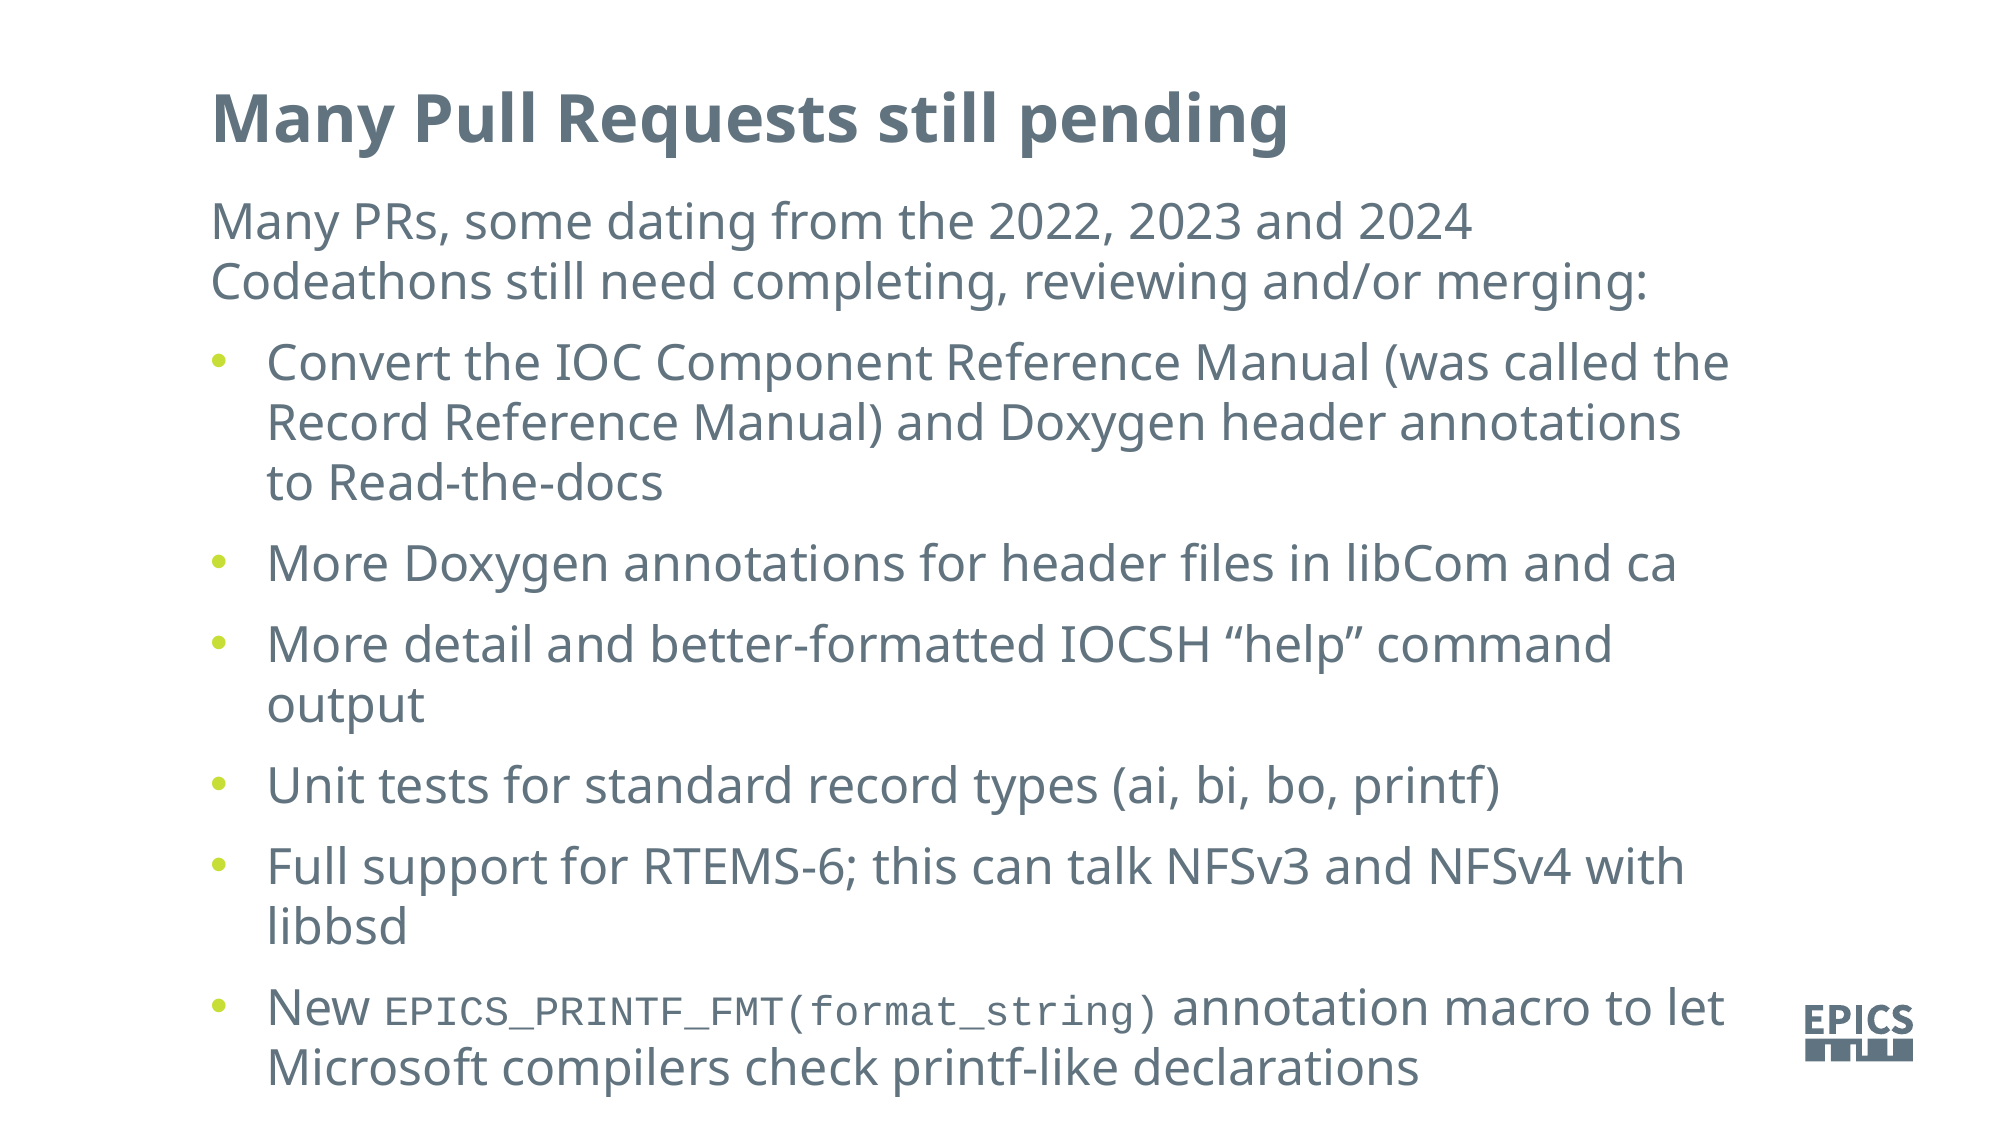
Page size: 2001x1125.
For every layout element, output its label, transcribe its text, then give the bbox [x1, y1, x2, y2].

text_box Many Pull Requests still pending Many PRs, some dating from the 2022, 2023 and 2024 Codeathons still need completing, reviewing and/or merging: Convert the IOC Component Reference Manual (was called the Record Reference Manual) and Doxygen header annotations to Read-the-docs More Doxygen annotations for header files in libCom and ca More detail and better-formatted IOCSH “help” command output Unit tests for standard record types (ai, bi, bo, printf) Full support for RTEMS-6; this can talk NFSv3 and NFSv4 with libbsd New EPICS_PRINTF_FMT(format_string) annotation macro to let Microsoft compilers check printf-like declarations More work from the 2024 Codeathon at BNL that I can’t fit here! [210, 60, 1734, 1125]
